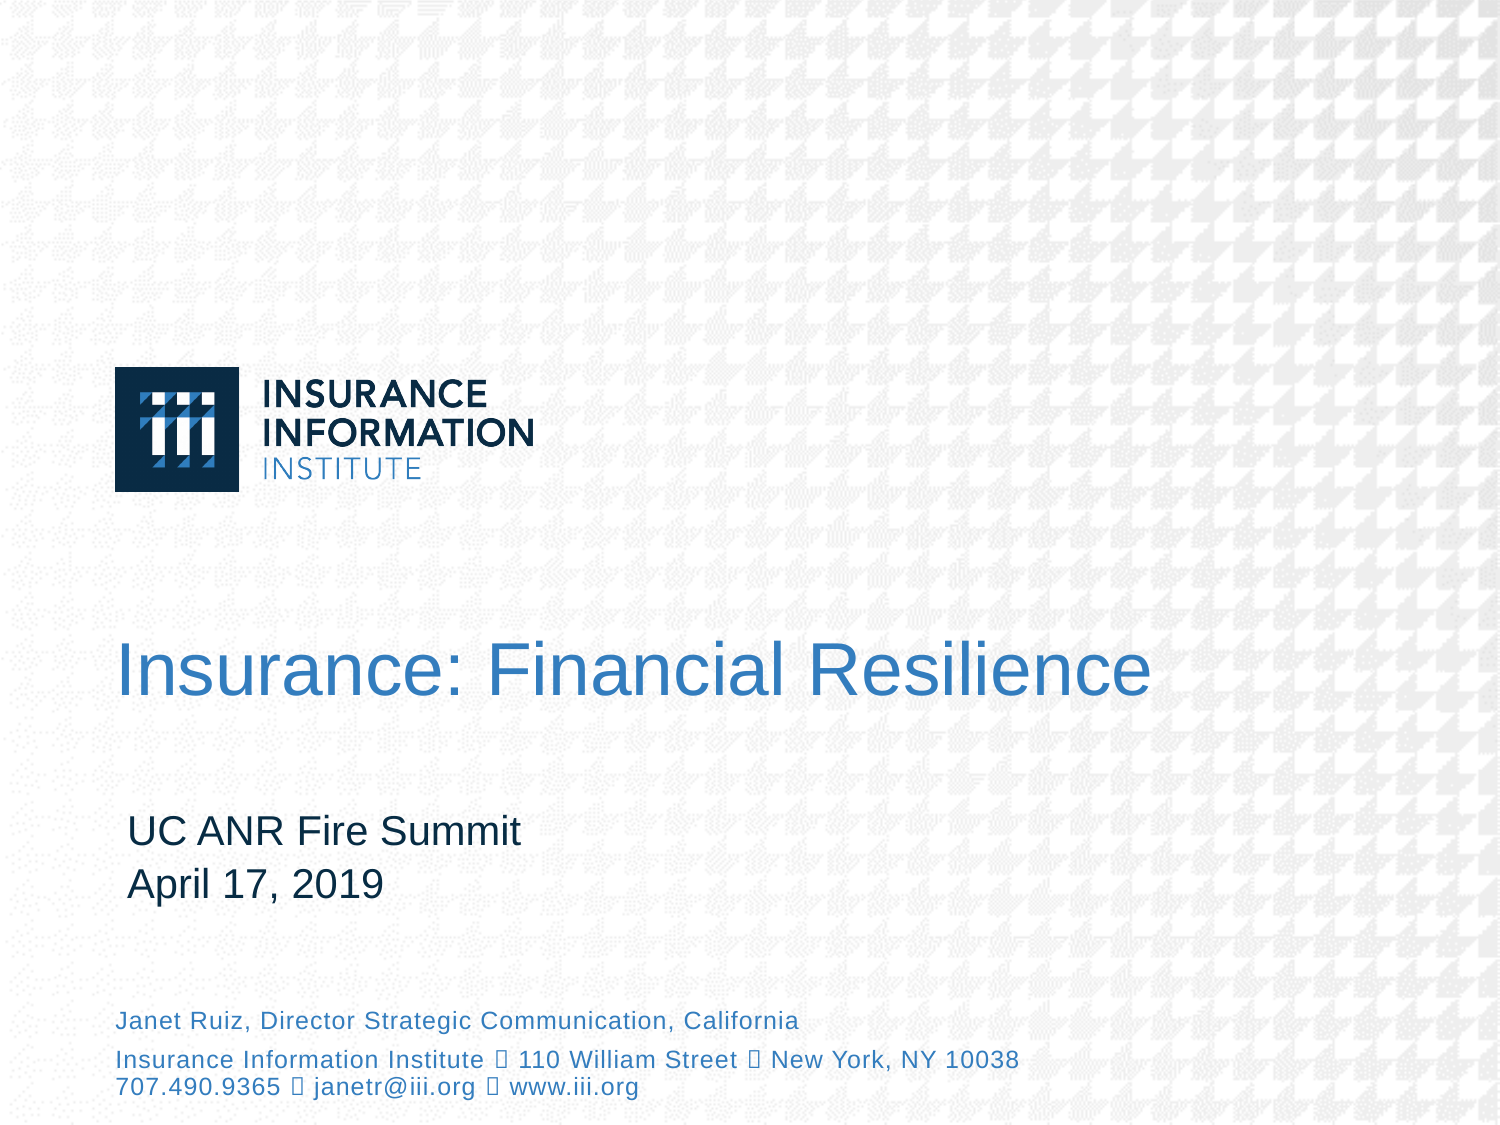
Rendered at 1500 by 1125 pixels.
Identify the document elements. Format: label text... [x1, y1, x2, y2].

subtitle UC ANR Fire Summit April 17, 2019 [115, 809, 1391, 943]
title Insurance: Financial Resilience [115, 549, 1391, 777]
picture [0, 0, 1500, 1125]
text_box Janet Ruiz, Director Strategic Communication, California Insurance Information Institute  110 William Street  New York, NY 10038 707.490.9365  janetr@iii.org  www.iii.org [115, 987, 1391, 1125]
